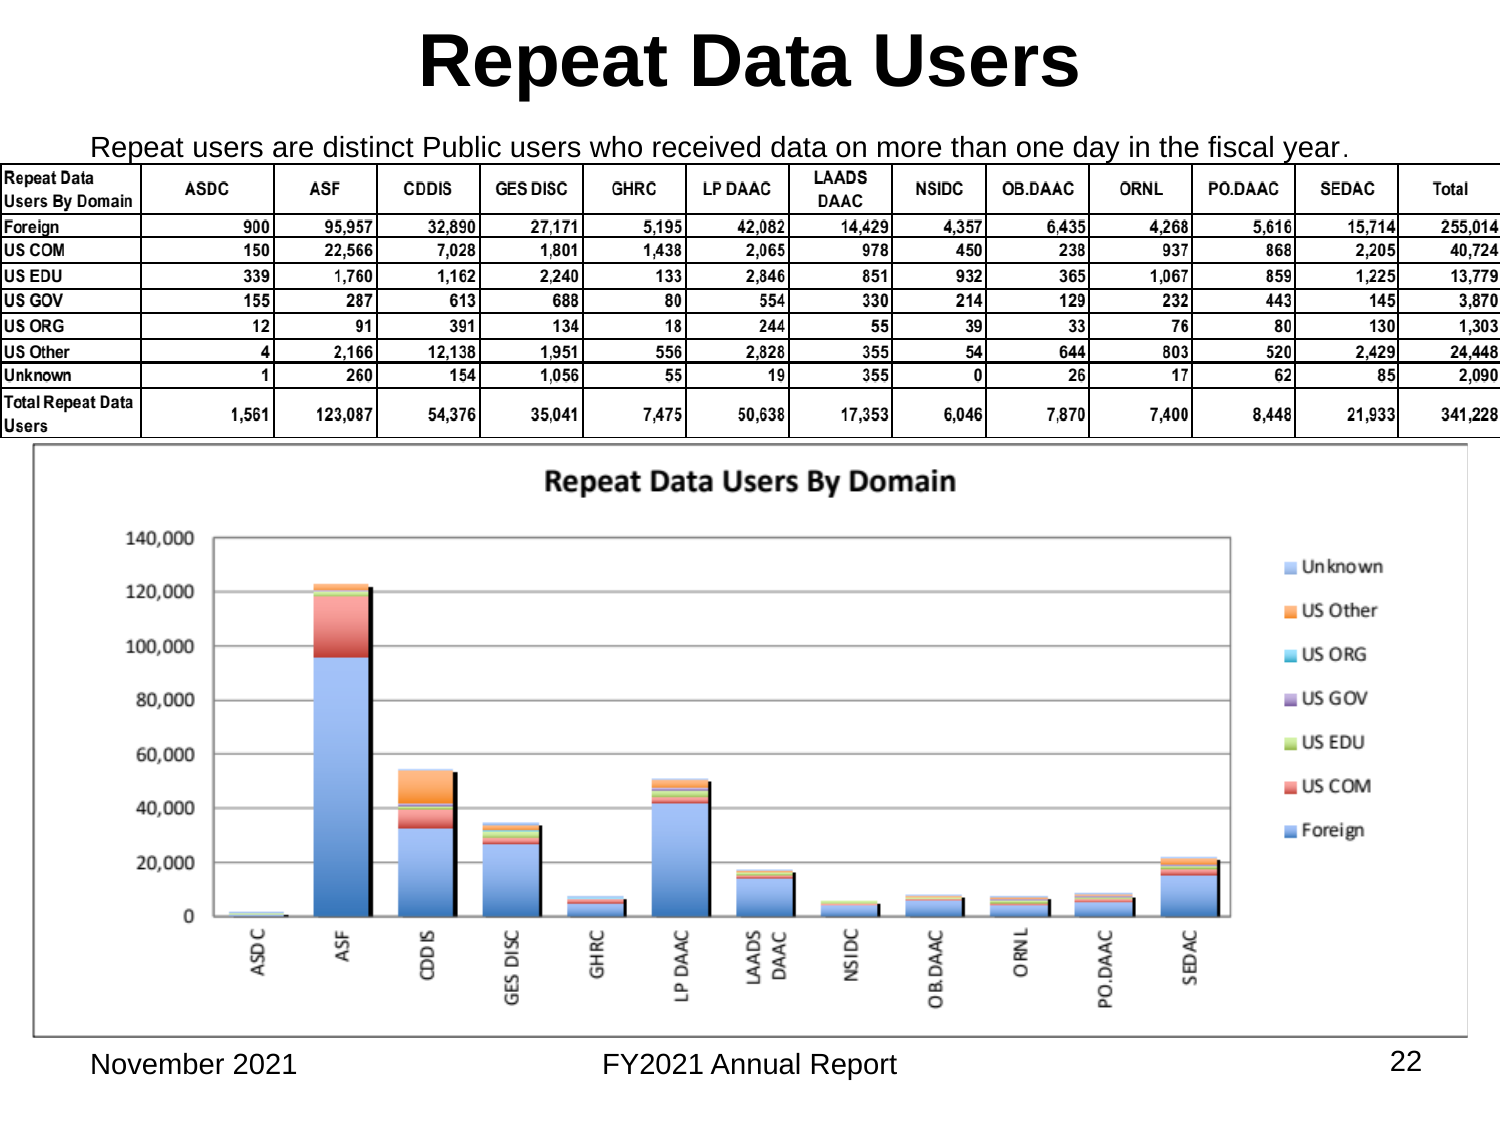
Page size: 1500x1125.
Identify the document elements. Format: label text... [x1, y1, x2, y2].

footer FY2021 Annual Report [512, 1046, 988, 1116]
title Repeat Data Users [74, 0, 1426, 99]
slide_number 22 [1087, 1046, 1438, 1113]
list Repeat users are distinct Public users who received data on more than one day in the fiscal year. [74, 99, 1463, 162]
picture [0, 163, 1500, 438]
picture [31, 443, 1468, 1038]
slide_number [74, 1046, 426, 1116]
